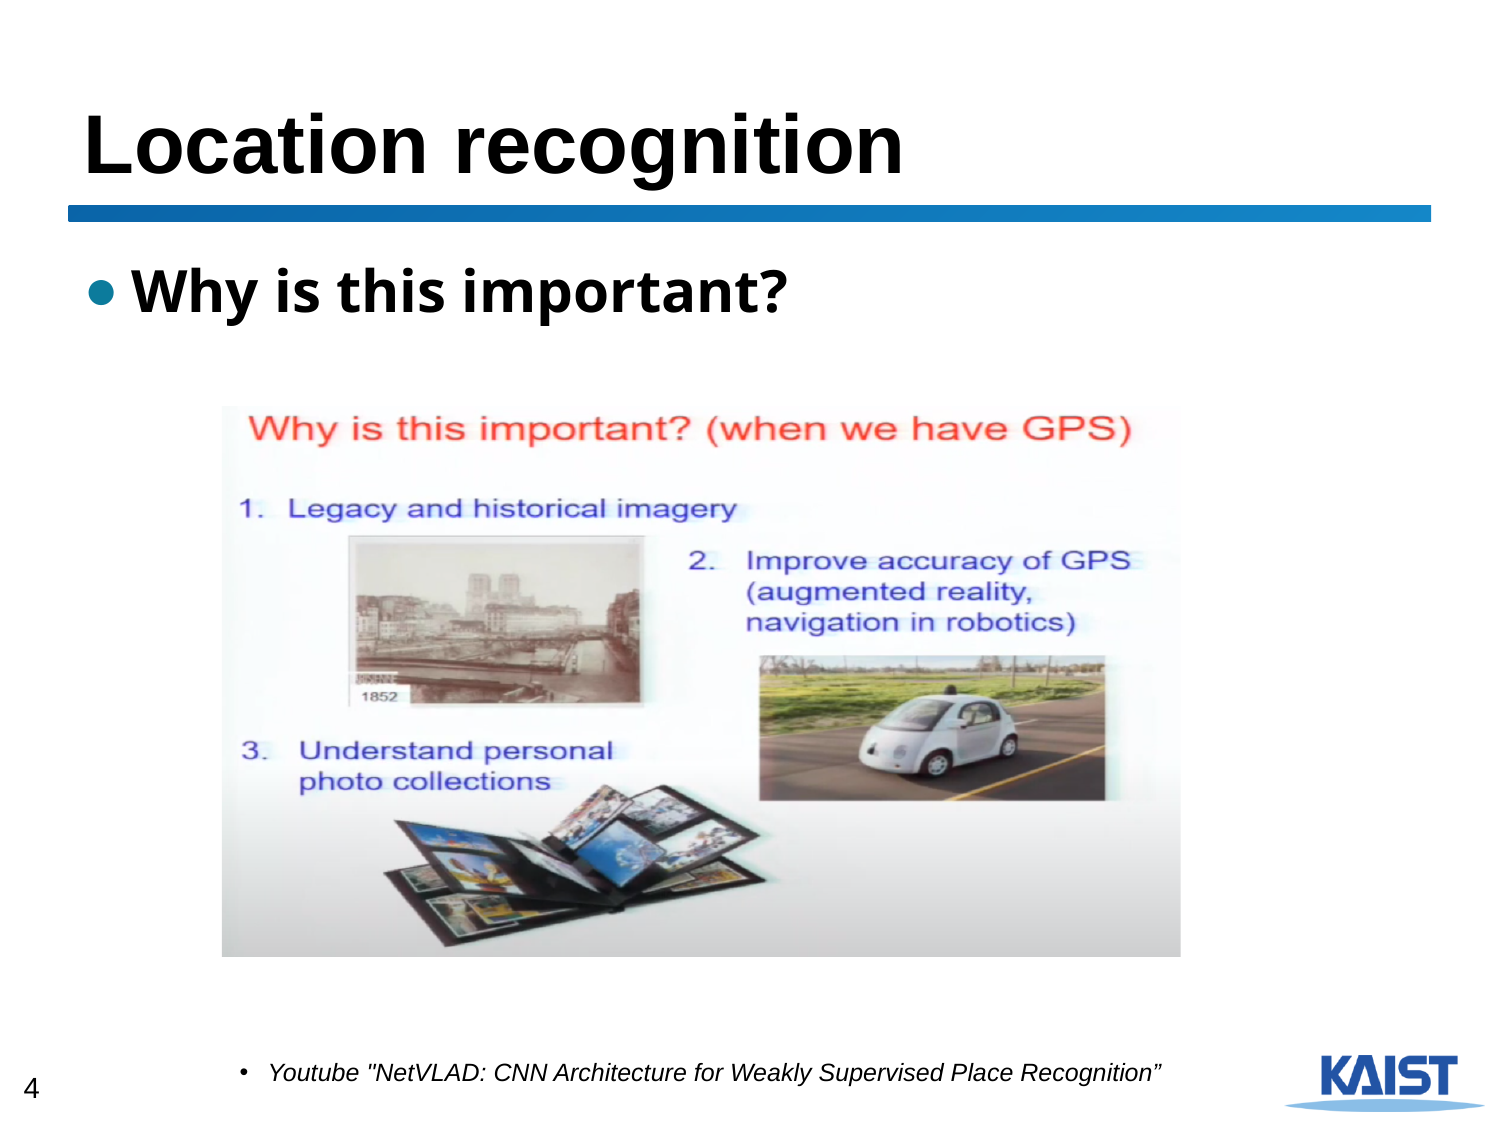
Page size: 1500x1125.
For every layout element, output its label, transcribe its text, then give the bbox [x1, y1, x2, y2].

text_box Youtube "NetVLAD: CNN Architecture for Weakly Supervised Place Recognition” [120, 1049, 1283, 1094]
title Location recognition [68, 48, 1428, 198]
picture [221, 405, 1181, 957]
picture [1284, 1055, 1485, 1112]
list Why is this important? [68, 260, 1434, 1092]
